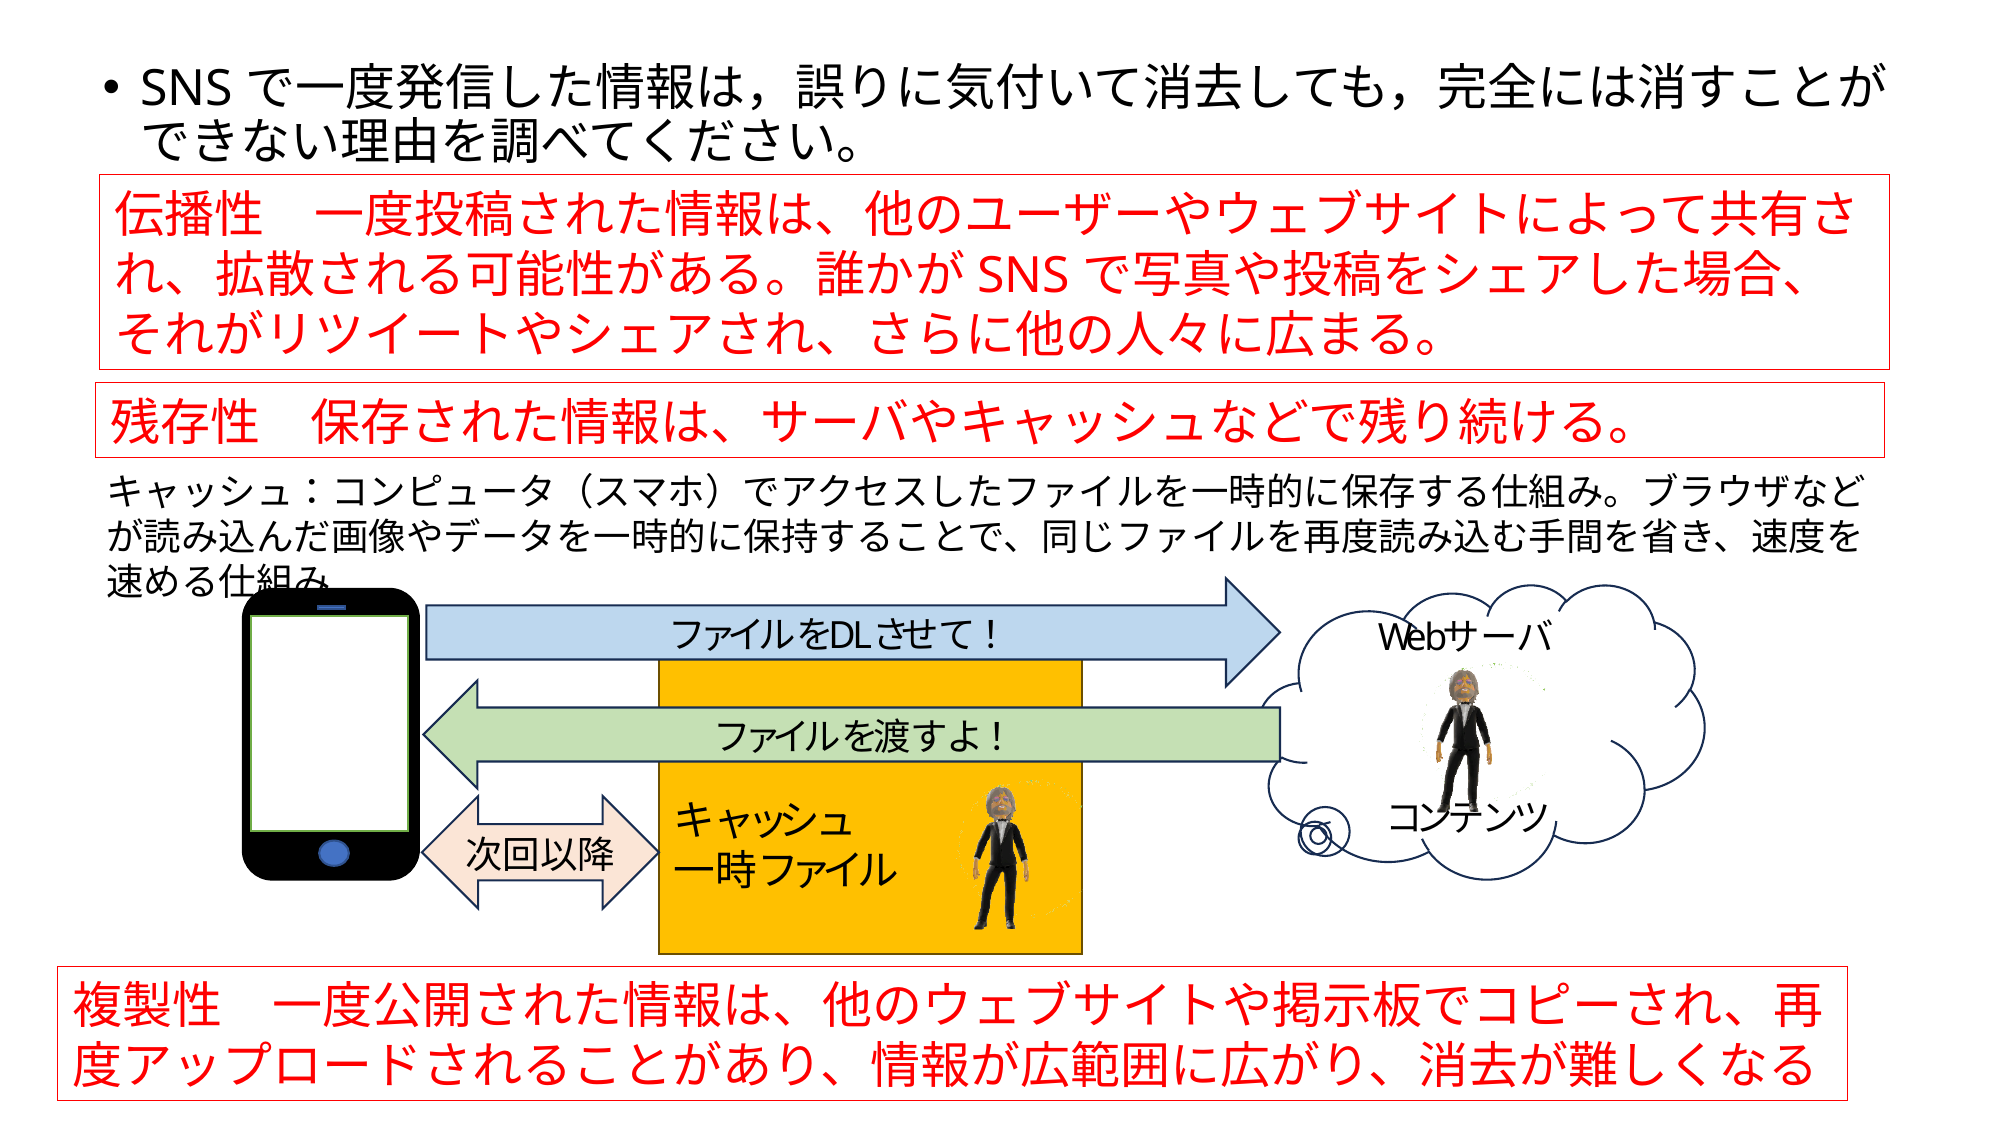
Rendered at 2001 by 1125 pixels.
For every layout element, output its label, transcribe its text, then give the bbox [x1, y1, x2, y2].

text_box 伝播性 一度投稿された情報は、他のユーザーやウェブサイトによって共有され、拡散される可能性がある。誰かがSNSで写真や投稿をシェアした場合、それがリツイートやシェアされ、さらに他の人々に広まる。 [99, 174, 1890, 370]
text_box キャッシュ：コンピュータ（スマホ）でアクセスしたファイルを一時的に保存する仕組み。ブラウザなどが読み込んだ画像やデータを一時的に保持することで、同じファイルを再度読み込む手間を省き、速度を速める仕組み [91, 460, 1881, 611]
picture [241, 575, 1706, 955]
text_box SNSで一度発信した情報は，誤りに気付いて消去しても，完全には消すことができない理由を調べてください。 [12, 55, 1915, 925]
text_box 複製性 一度公開された情報は、他のウェブサイトや掲示板でコピーされ、再度アップロードされることがあり、情報が広範囲に広がり、消去が難しくなる [57, 966, 1848, 1101]
text_box 残存性 保存された情報は、サーバやキャッシュなどで残り続ける。 [95, 382, 1885, 458]
